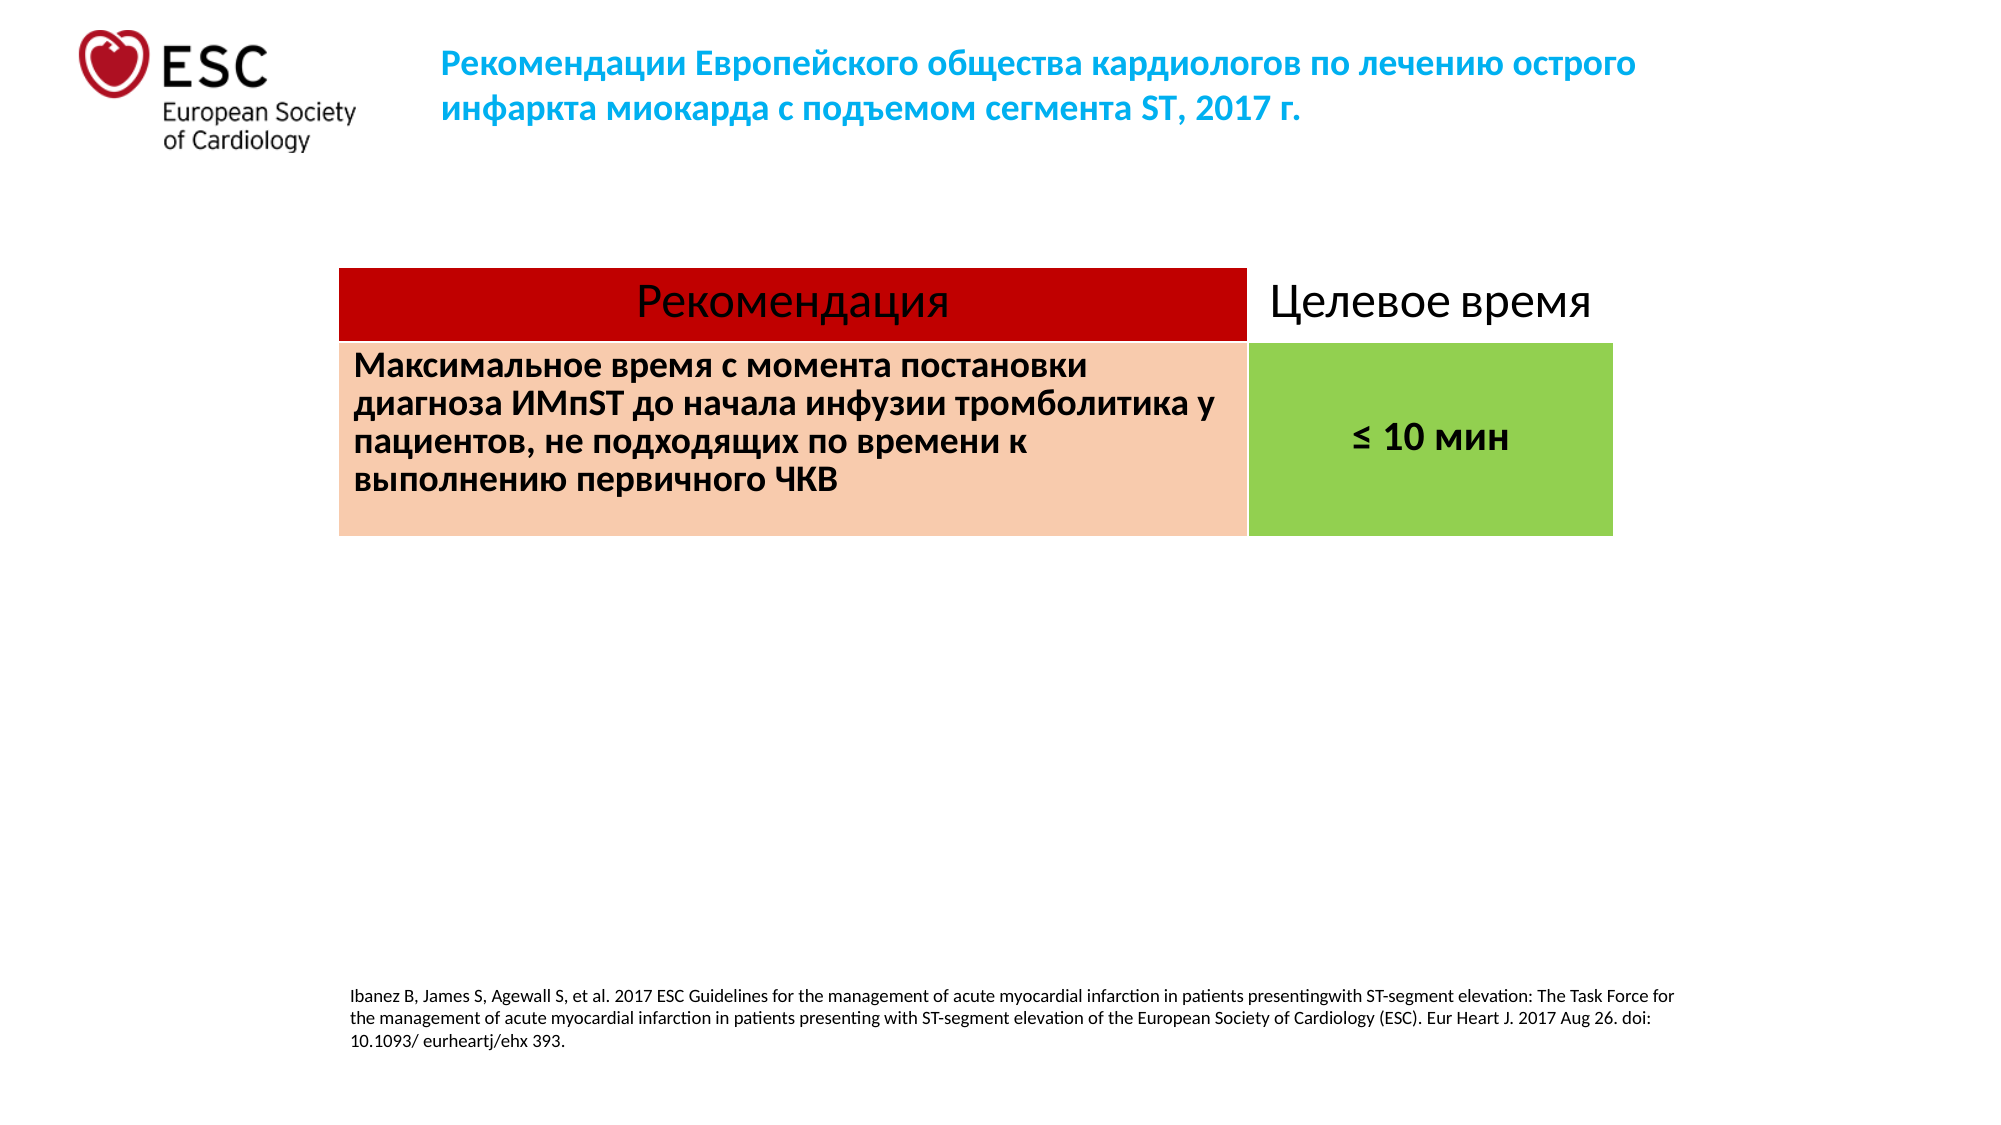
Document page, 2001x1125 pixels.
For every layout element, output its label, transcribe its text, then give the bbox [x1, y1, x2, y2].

text_box Рекомендации Европейского общества кардиологов по лечению острого инфаркта миокарда с подъемом сегмента ST, 2017 г. [426, 30, 1674, 135]
picture [63, 30, 372, 154]
table_header Рекомендация [339, 268, 1247, 341]
table_header Целевое время [1249, 268, 1613, 341]
text_box Ibanez B, James S, Agewall S, et al. 2017 ESC Guidelines for the management of acute myocardial infarction in patients presentingwith ST-segment elevation: The Task Force for the management of acute myocardial infarction in patients presenting with ST-segment elevation of the European Society of Cardiology (ESC). Eur Heart J. 2017 Aug 26. doi: 10.1093/ eurheartj/ehx 393. [335, 976, 1730, 1081]
table_cell Максимальное время с момента постановки диагноза ИМпST до начала инфузии тромболитика у пациентов, не подходящих по времени к выполнению первичного ЧКВ [339, 343, 1247, 536]
table_cell ≤ 10 мин [1249, 343, 1613, 536]
